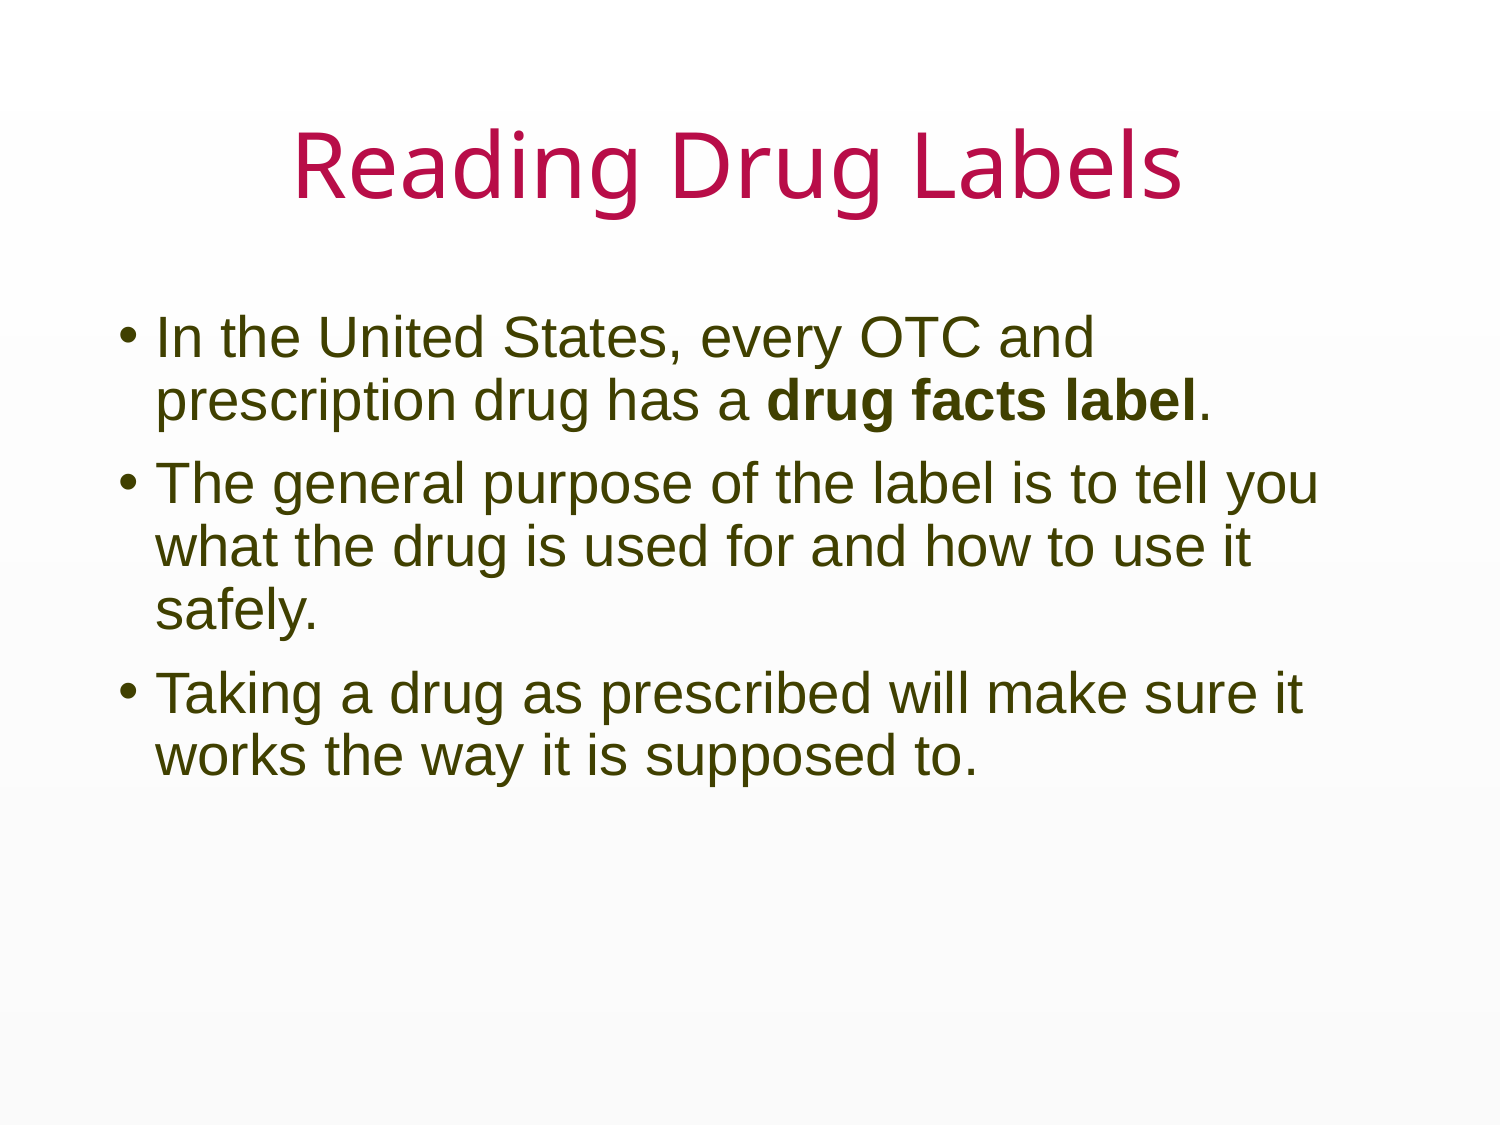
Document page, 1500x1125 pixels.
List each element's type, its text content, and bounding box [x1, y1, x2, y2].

title Reading Drug Labels [103, 59, 1397, 278]
list In the United States, every OTC and prescription drug has a drug facts label. The general purpose of the label is to tell you what the drug is used for and how to use it safely. Taking a drug as prescribed will make sure it works the way it is supposed to. [103, 299, 1397, 1014]
